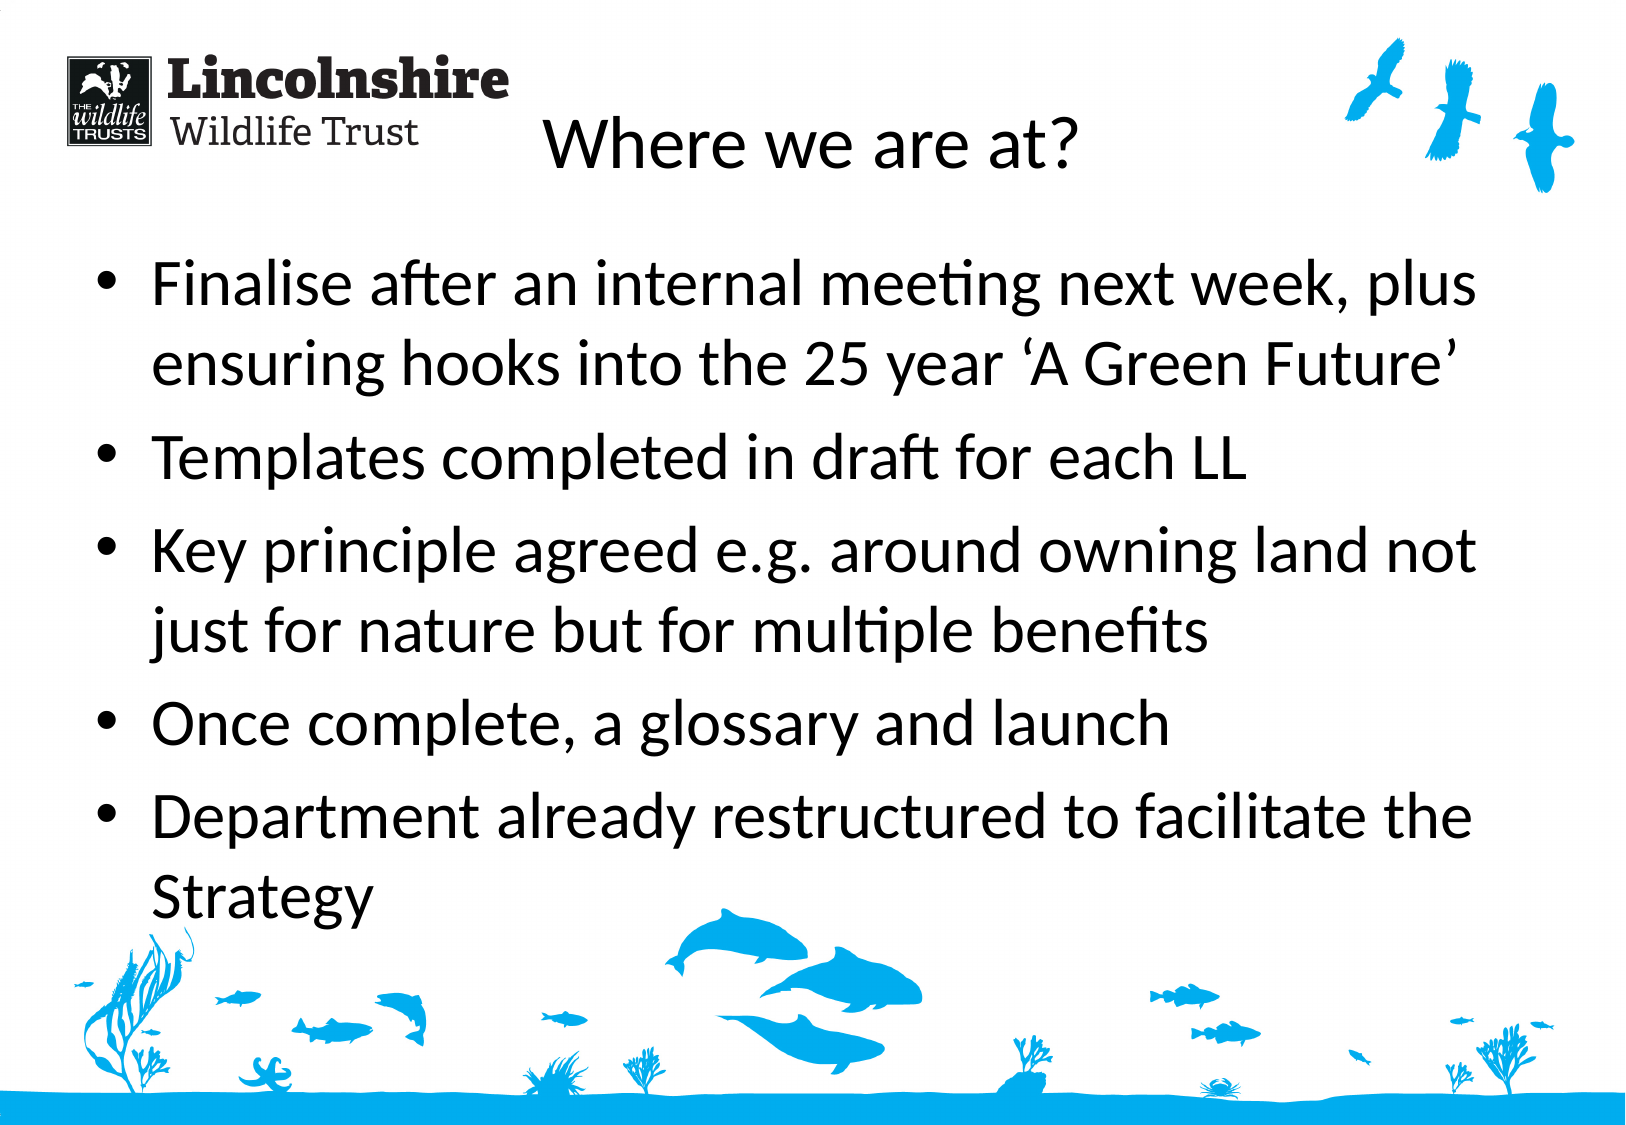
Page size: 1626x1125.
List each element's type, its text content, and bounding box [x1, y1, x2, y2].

picture [123, 1004, 130, 1035]
title Where we are at? [81, 45, 1544, 233]
picture [1509, 1060, 1514, 1072]
picture [1025, 1062, 1030, 1071]
picture [0, 0, 1626, 1102]
picture [112, 1010, 123, 1051]
picture [131, 975, 145, 1024]
picture [143, 975, 153, 1004]
list Finalise after an internal meeting next week, plus ensuring hooks into the 25 year ‘A Green Future’ Templates completed in draft for each LL Key principle agreed e.g. around owning land not just for nature but for multiple benefits Once complete, a glossary and launch Department already restructured to facilitate the Strategy [80, 231, 1543, 975]
